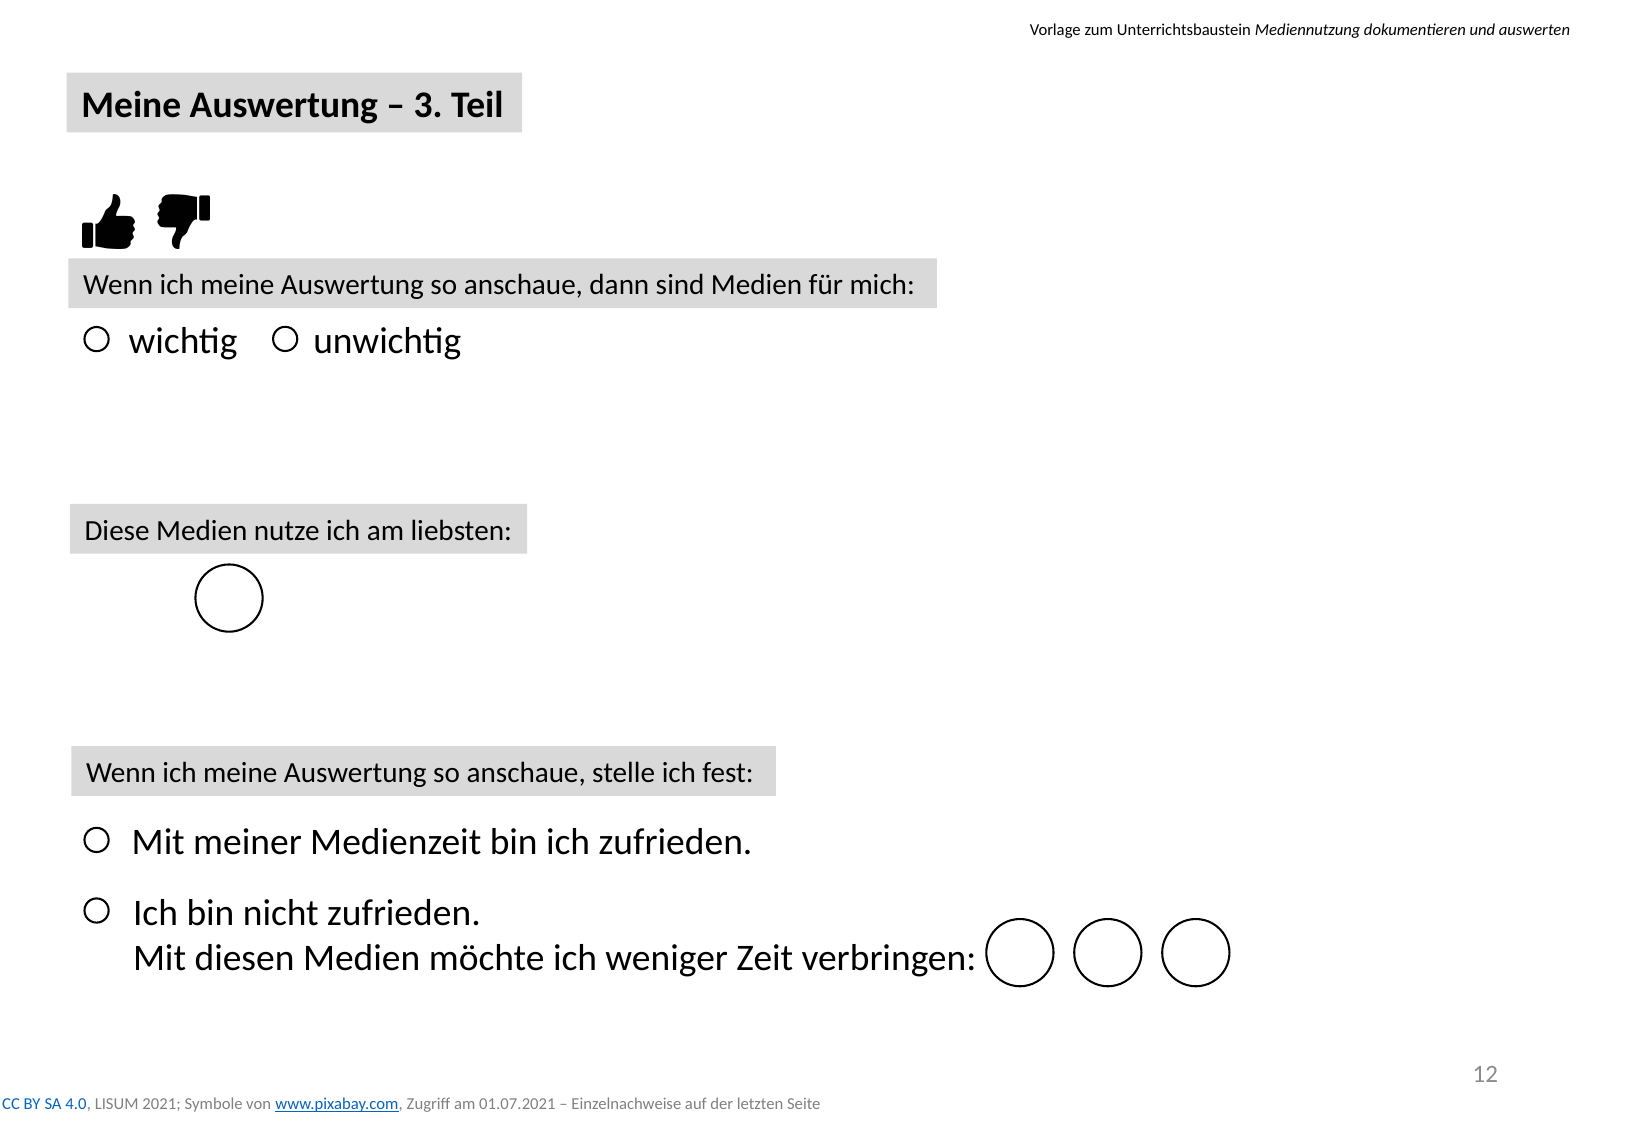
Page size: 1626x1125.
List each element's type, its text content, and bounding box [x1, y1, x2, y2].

picture [157, 194, 210, 249]
text_box Wenn ich meine Auswertung so anschaue, dann sind Medien für mich: [68, 258, 937, 309]
text_box Wenn ich meine Auswertung so anschaue, stelle ich fest: [71, 746, 776, 796]
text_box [84, 308, 254, 370]
text_box CC BY SA 4.0, LISUM 2021; Symbole von www.pixabay.com, Zugriff am 01.07.2021 – Einzelnachweise auf der letzten Seite [2, 1091, 1459, 1123]
picture [82, 194, 135, 249]
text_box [999, 918, 1230, 987]
text_box Meine Auswertung – 3. Teil [66, 72, 523, 133]
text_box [84, 880, 999, 987]
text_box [66, 503, 531, 632]
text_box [84, 809, 773, 871]
slide_number 12 [1147, 1042, 1514, 1103]
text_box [273, 308, 478, 370]
text_box Vorlage zum Unterrichtsbaustein Mediennutzung dokumentieren und auswerten [768, 11, 1586, 47]
